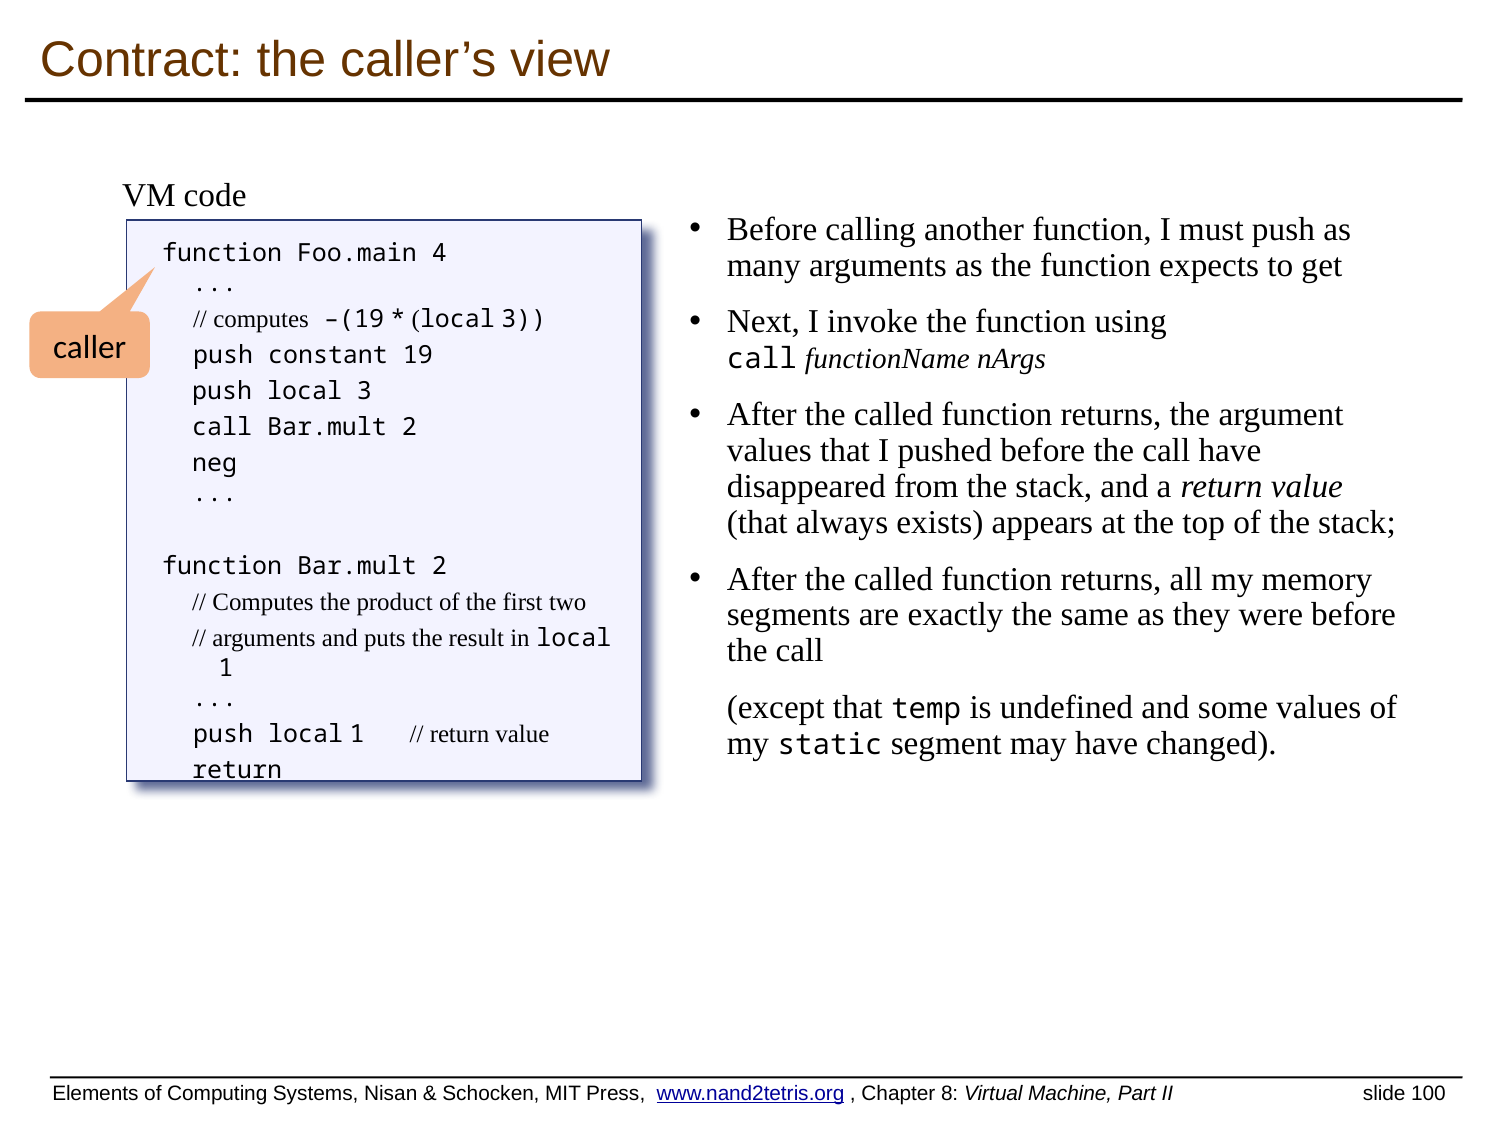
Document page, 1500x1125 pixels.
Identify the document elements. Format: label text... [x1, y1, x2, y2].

text_box VM code [106, 165, 587, 228]
text_box caller [29, 267, 155, 379]
text_box function Foo.main 4 ... // computes –(19 * (local 3)) push constant 19 push local 3 call Bar.mult 2 neg ... function Bar.mult 2 // Computes the product of the first two // arguments and puts the result in local 1 ... push local 1 // return value return [126, 220, 642, 782]
text_box Before calling another function, I must push as many arguments as the function expects to get Next, I invoke the function using call functionName nArgs After the called function returns, the argument values that I pushed before the call have disappeared from the stack, and a return value (that always exists) appears at the top of the stack; After the called function returns, all my memory segments are exactly the same as they were before the call (except that temp is undefined and some values of my static segment may have changed). [674, 204, 1430, 863]
title Contract: the caller’s view [24, 12, 1463, 100]
